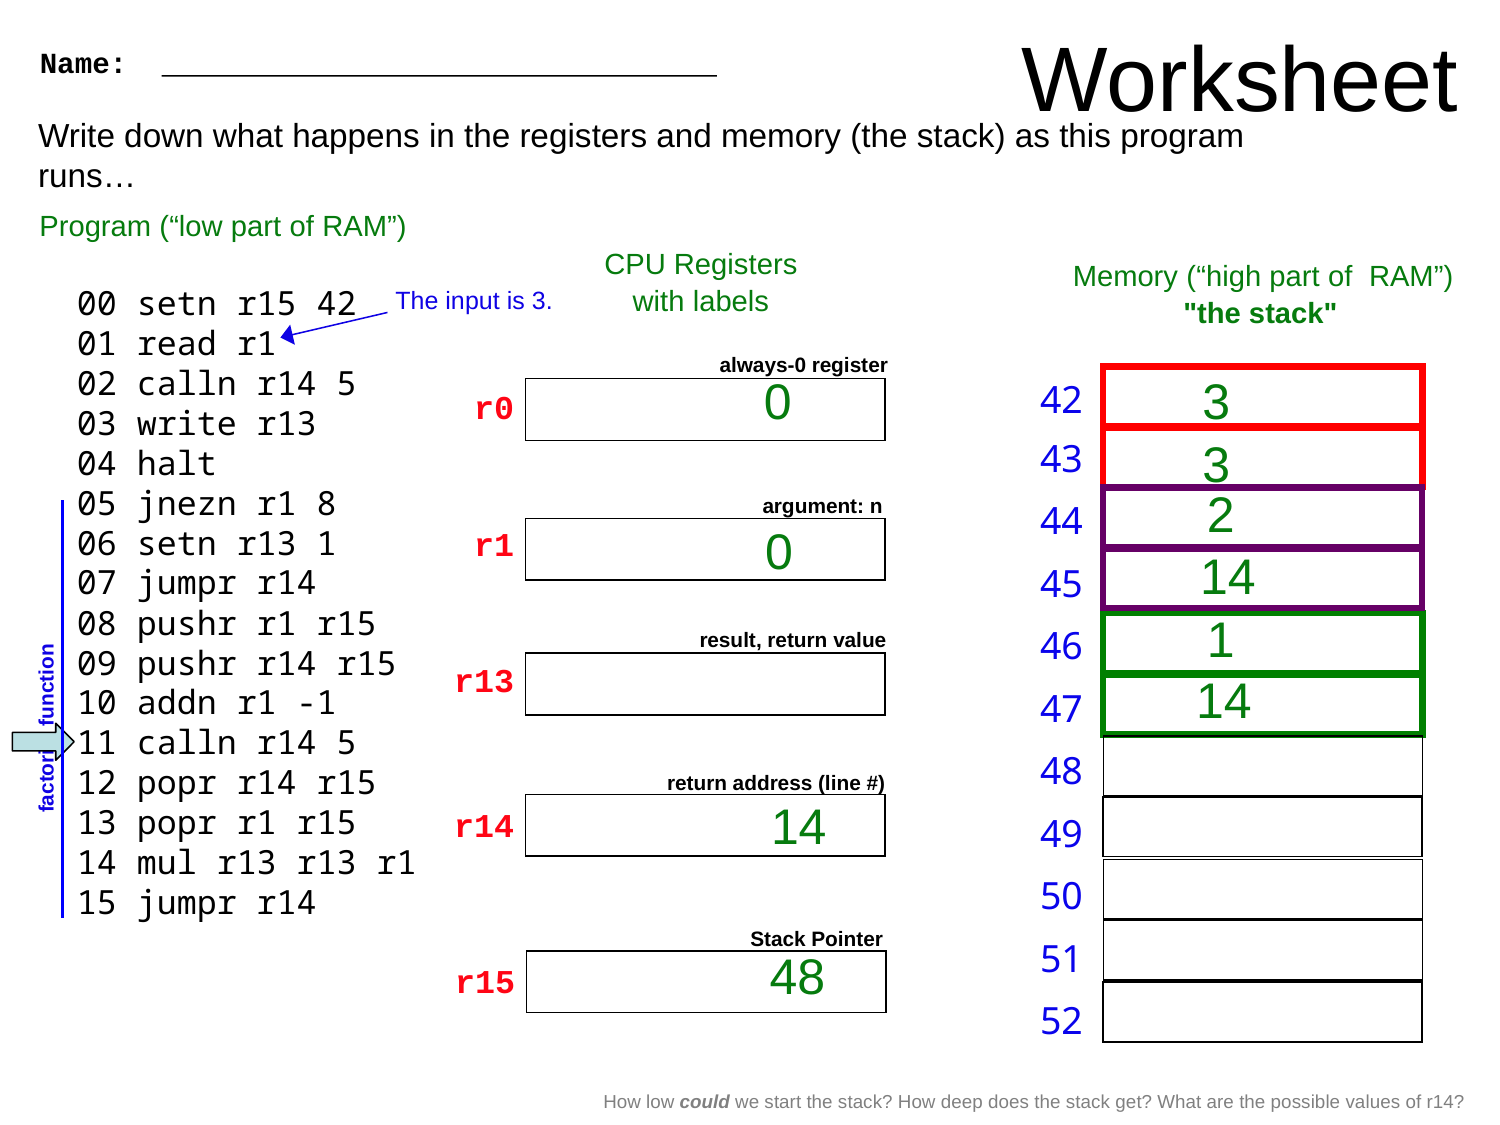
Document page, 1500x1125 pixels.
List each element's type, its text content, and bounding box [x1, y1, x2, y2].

text_box [1246, 427, 1423, 488]
text_box 14 [756, 787, 856, 863]
text_box 3 [1187, 362, 1246, 424]
text_box [1103, 612, 1192, 673]
text_box [1103, 920, 1423, 981]
text_box 00 setn r15 42 01 read r1 02 calln r14 5 03 write r13 04 halt 05 jnezn r1 8 06 setn r13 1 07 jumpr r14 08 pushr r1 r15 09 pushr r14 r15 10 addn r1 -1 11 calln r14 5 12 popr r14 r15 13 popr r1 r15 14 mul r13 r13 r1 15 jumpr r14 [62, 274, 432, 929]
text_box r14 [432, 797, 529, 852]
text_box Program (“low part of RAM”) [24, 199, 422, 250]
text_box 42 [1010, 368, 1098, 427]
text_box 49 [985, 802, 1098, 862]
text_box factorial function [25, 502, 61, 732]
text_box 51 [1022, 927, 1098, 987]
text_box r0 [432, 378, 529, 434]
text_box r15 [380, 953, 530, 1008]
text_box 44 [997, 489, 1098, 550]
text_box with labels [617, 274, 785, 325]
text_box [1103, 366, 1187, 427]
text_box 47 [997, 677, 1098, 738]
text_box [1246, 366, 1423, 427]
text_box factorial function [25, 751, 59, 828]
text_box [1250, 612, 1423, 673]
text_box [1103, 427, 1187, 487]
text_box 14 [1250, 609, 1285, 613]
text_box [1103, 674, 1181, 735]
text_box r1 [432, 515, 529, 571]
text_box How low could we start the stack? How deep does the stack get? What are the possible values of r14? [286, 1082, 1490, 1120]
text_box Name: [24, 37, 278, 88]
text_box [840, 959, 887, 1013]
text_box [1103, 736, 1423, 796]
text_box [856, 803, 886, 857]
text_box result, return value [607, 619, 901, 660]
text_box always-0 register [609, 344, 903, 385]
text_box [1102, 548, 1422, 609]
text_box [1102, 487, 1422, 548]
text_box [808, 525, 886, 581]
text_box 46 [985, 614, 1098, 675]
text_box 48 [997, 739, 1098, 800]
text_box return address (line #) [606, 762, 900, 803]
text_box [1102, 796, 1422, 857]
text_box 50 [985, 864, 1098, 925]
text_box 0 [748, 362, 807, 438]
text_box 1 [1192, 599, 1250, 661]
text_box [525, 378, 886, 441]
text_box [1281, 674, 1423, 735]
text_box Stack Pointer [604, 918, 898, 959]
text_box CPU Registers [589, 238, 813, 288]
text_box [1102, 982, 1422, 1042]
text_box [525, 653, 886, 715]
text_box argument: n [603, 484, 898, 525]
text_box 52 [985, 989, 1098, 1050]
text_box 48 [754, 937, 840, 1013]
text_box 2 [1192, 474, 1250, 487]
text_box 14 [1181, 661, 1281, 737]
text_box Memory (“high part of RAM”) [1058, 249, 1469, 300]
text_box [12, 723, 59, 761]
text_box The input is 3. [432, 277, 575, 322]
text_box [526, 950, 754, 1013]
text_box 3 [1187, 424, 1246, 487]
text_box [525, 794, 756, 857]
text_box Write down what happens in the registers and memory (the stack) as this program runs… [23, 107, 1324, 202]
text_box r13 [432, 652, 529, 707]
text_box 43 [997, 427, 1098, 487]
text_box [525, 518, 750, 581]
text_box 0 [750, 512, 808, 588]
text_box [1103, 859, 1423, 920]
text_box Worksheet [937, 12, 1474, 138]
text_box 45 [985, 552, 1098, 612]
text_box "the stack" [1168, 287, 1353, 338]
